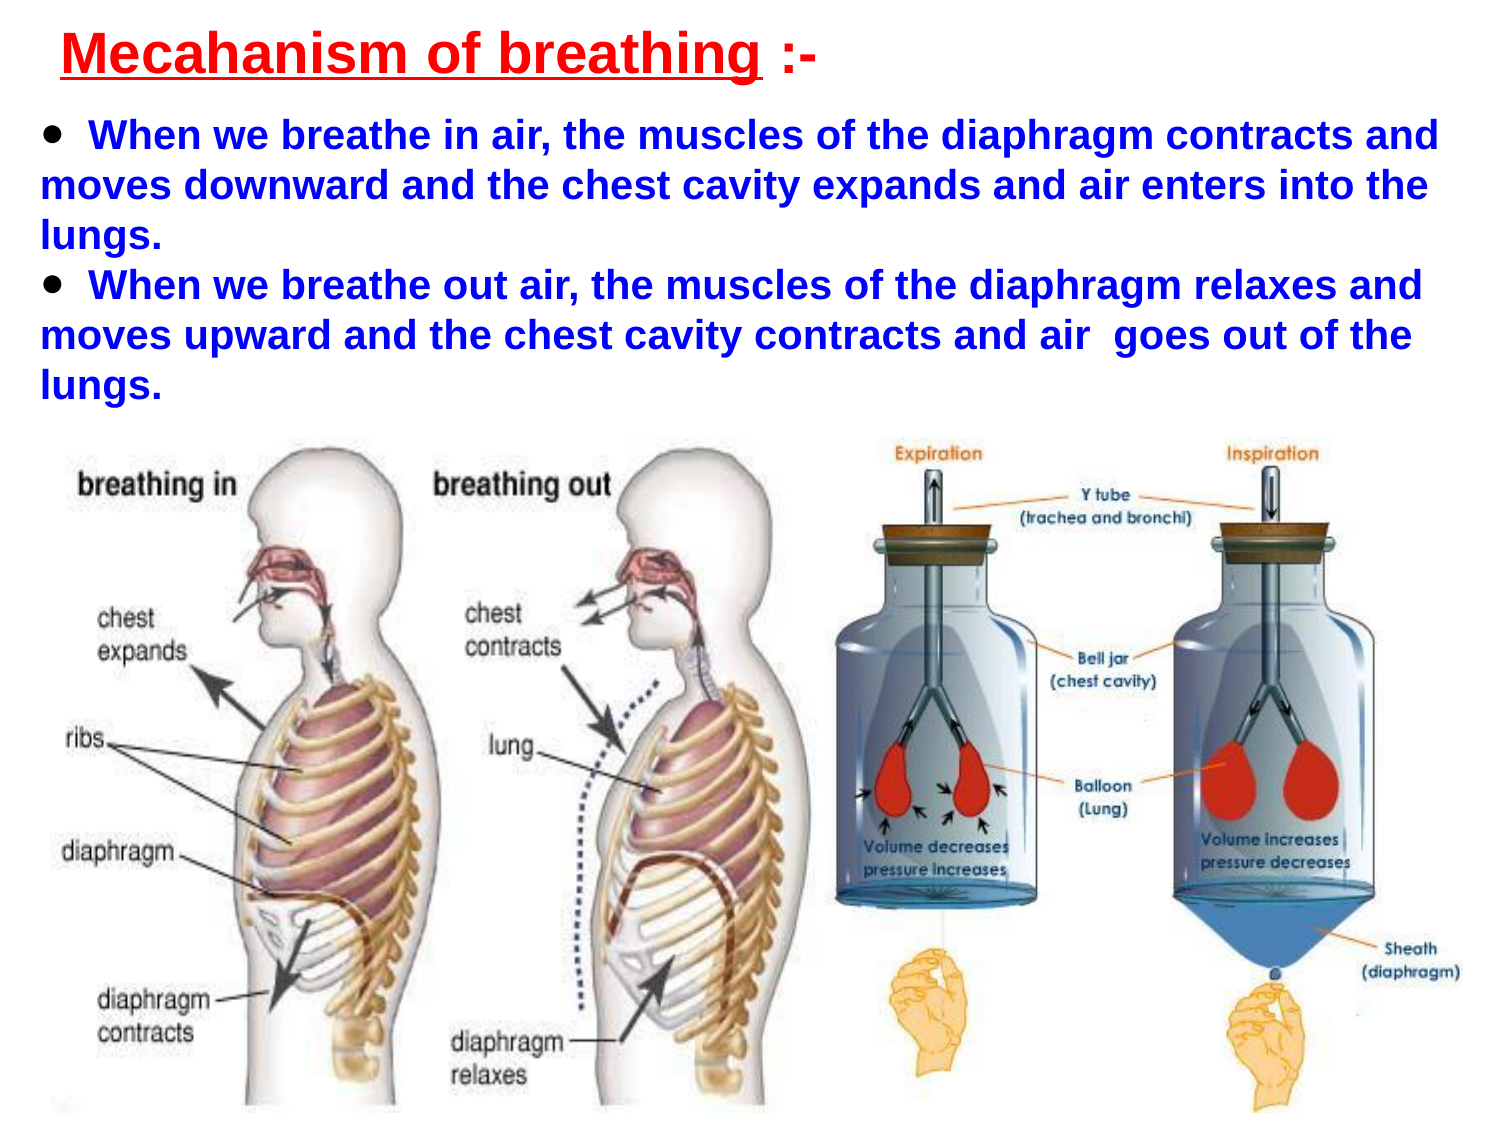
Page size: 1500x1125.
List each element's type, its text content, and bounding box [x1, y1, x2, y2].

picture [49, 437, 1463, 1113]
title Mecahanism of breathing :- [12, 12, 1288, 88]
subtitle When we breathe in air, the muscles of the diaphragm contracts and moves downward and the chest cavity expands and air enters into the lungs. When we breathe out air, the muscles of the diaphragm relaxes and moves upward and the chest cavity contracts and air goes out of the lungs. [24, 99, 1475, 1075]
